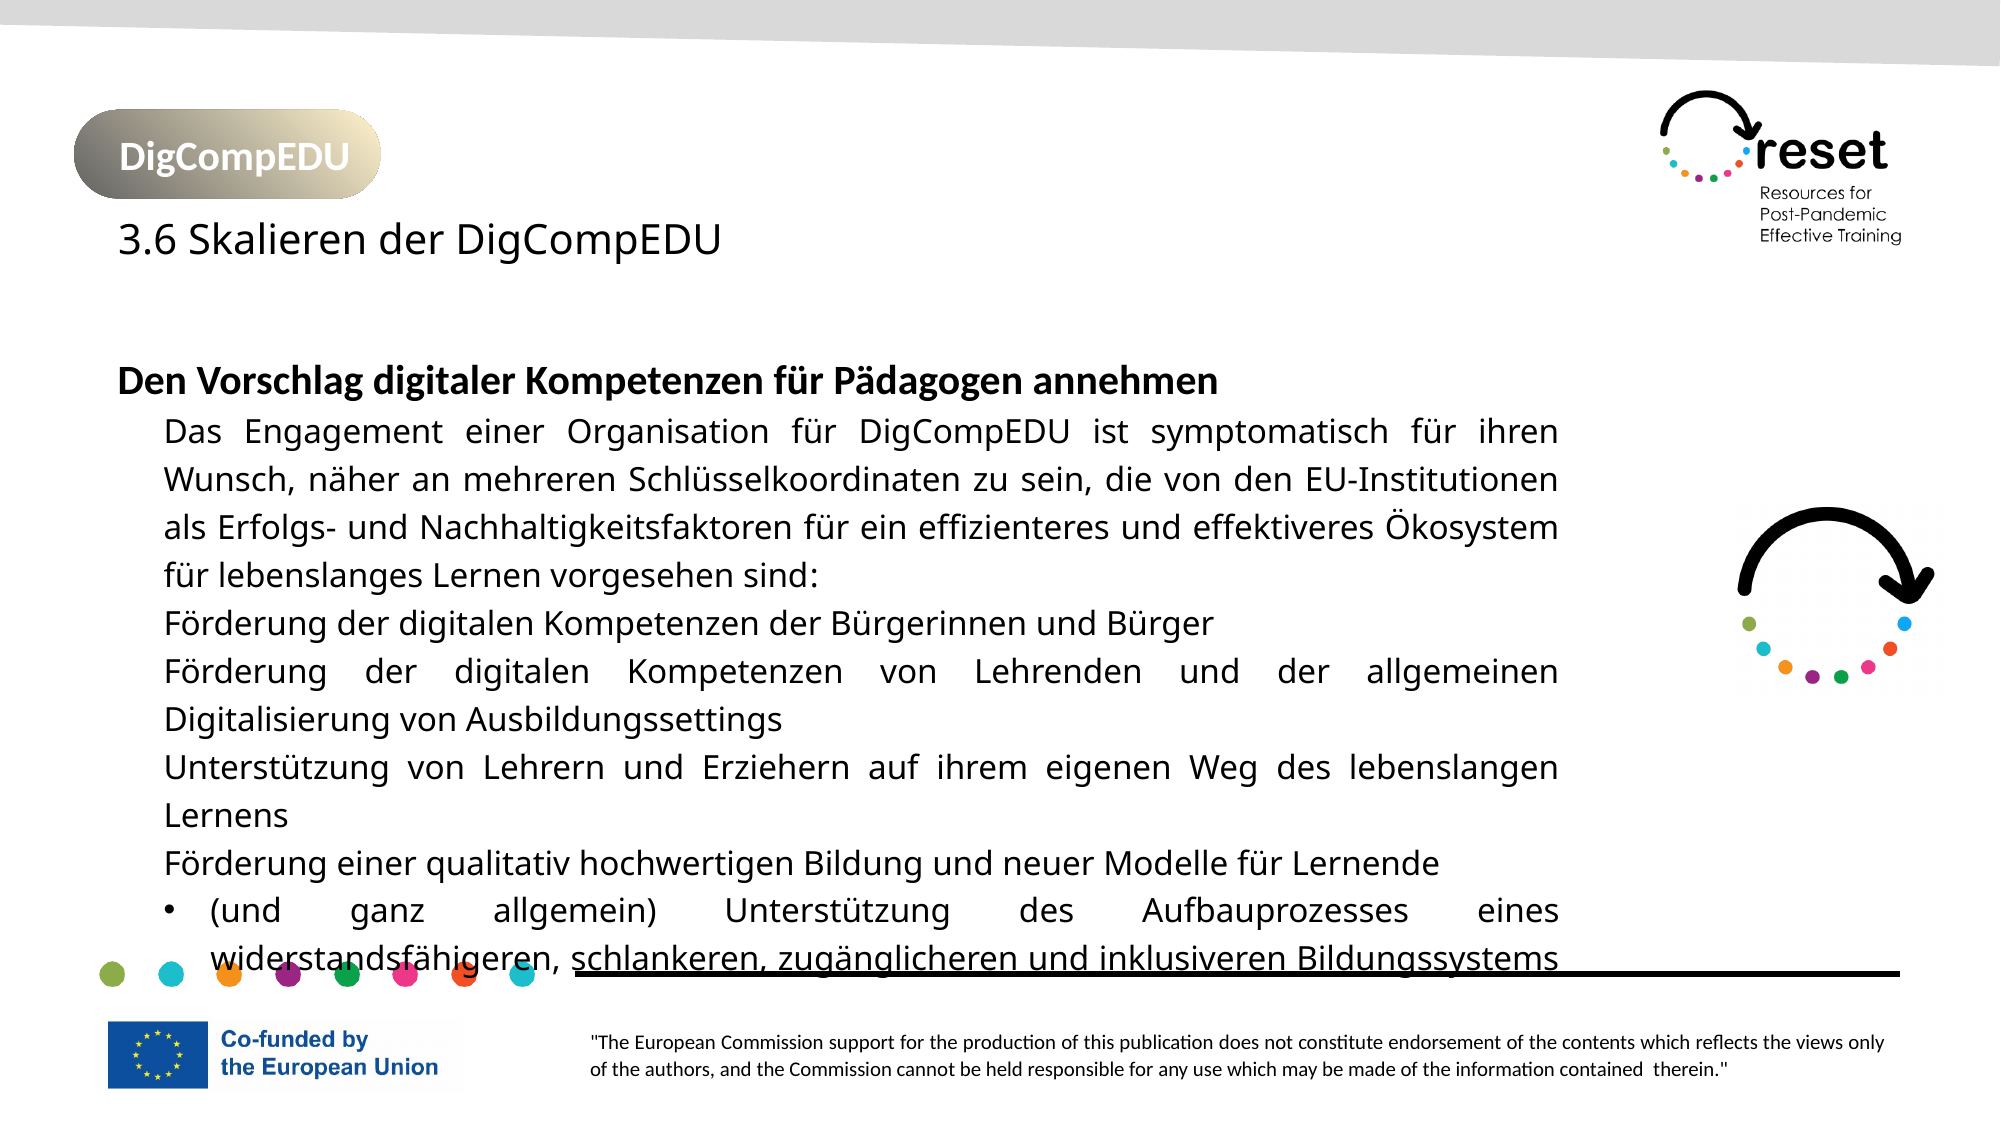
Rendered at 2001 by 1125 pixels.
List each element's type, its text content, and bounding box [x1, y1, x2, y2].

picture [1650, 77, 1917, 255]
picture [334, 961, 360, 987]
picture [509, 961, 535, 987]
picture [275, 961, 301, 987]
picture [392, 961, 418, 987]
picture [1724, 492, 1946, 699]
picture [451, 961, 477, 987]
text_box Den Vorschlag digitaler Kompetenzen für Pädagogen annehmen Das Engagement einer Organisation für DigCompEDU ist symptomatisch für ihren Wunsch, näher an mehreren Schlüsselkoordinaten zu sein, die von den EU-Institutionen als Erfolgs- und Nachhaltigkeitsfaktoren für ein effizienteres und effektiveres Ökosystem für lebenslanges Lernen vorgesehen sind: Förderung der digitalen Kompetenzen der Bürgerinnen und Bürger Förderung der digitalen Kompetenzen von Lehrenden und der allgemeinen Digitalisierung von Ausbildungssettings Unterstützung von Lehrern und Erziehern auf ihrem eigenen Weg des lebenslangen Lernens Förderung einer qualitativ hochwertigen Bildung und neuer Modelle für Lernende (und ganz allgemein) Unterstützung des Aufbauprozesses eines widerstandsfähigeren, schlankeren, zugänglicheren und inklusiveren Bildungssystems [102, 345, 1577, 955]
picture [99, 961, 125, 987]
picture [216, 961, 242, 987]
picture [103, 1017, 463, 1093]
text_box 3.6 Skalieren der DigCompEDU [85, 205, 1577, 270]
picture [158, 961, 184, 987]
text_box DigCompEDU [72, 108, 382, 200]
